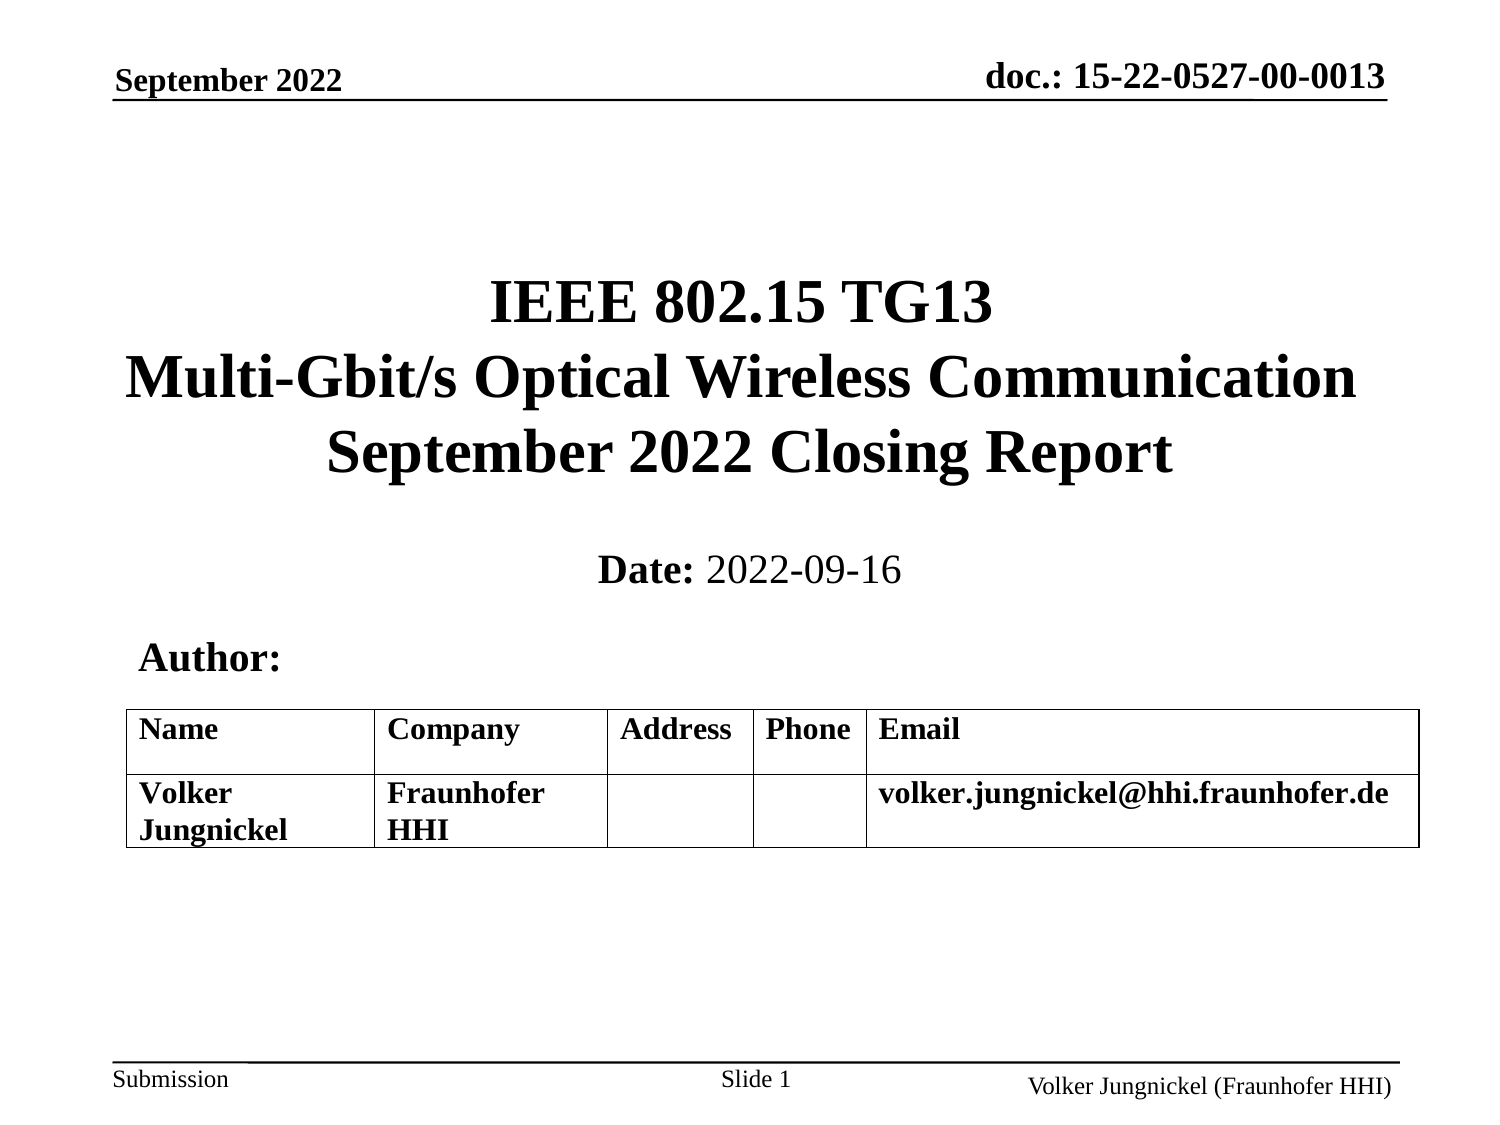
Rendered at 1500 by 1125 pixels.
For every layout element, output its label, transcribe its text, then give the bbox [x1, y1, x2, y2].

footer Volker Jungnickel (Fraunhofer HHI) [1012, 1062, 1439, 1100]
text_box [109, 709, 1500, 901]
title IEEE 802.15 TG13 Multi-Gbit/s Optical Wireless Communication September 2022 Closing Report [87, 284, 1413, 460]
text_box Author: [112, 622, 350, 685]
list Date: 2022-09-16 [112, 534, 1388, 598]
slide_number Slide 1 [711, 1061, 801, 1093]
